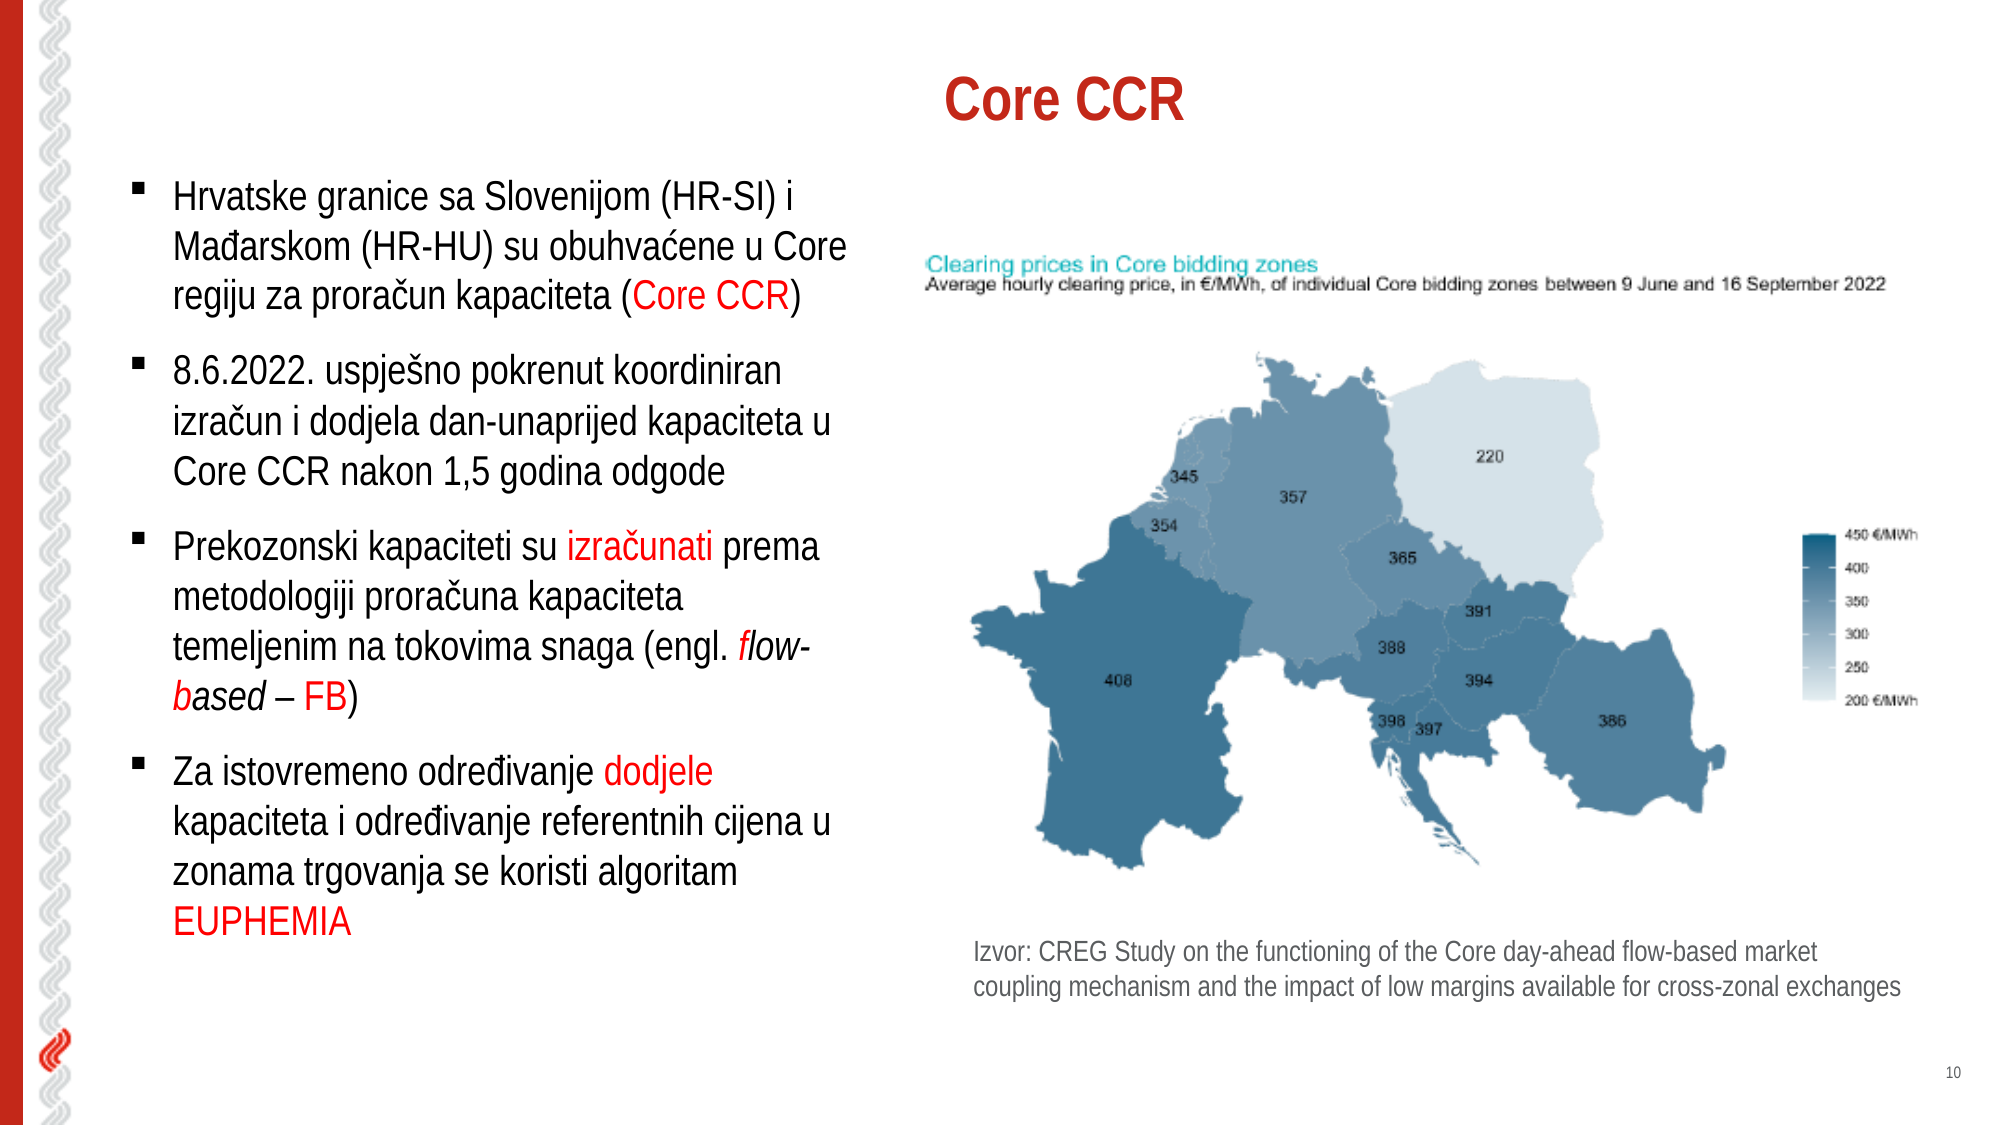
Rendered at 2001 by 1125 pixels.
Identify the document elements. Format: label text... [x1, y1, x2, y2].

text_box Izvor: CREG Study on the functioning of the Core day-ahead flow-based market coupling mechanism and the impact of low margins available for cross-zonal exchanges [958, 924, 1926, 1010]
list Hrvatske granice sa Slovenijom (HR-SI) i Mađarskom (HR-HU) su obuhvaćene u Core regiju za proračun kapaciteta (Core CCR) 8.6.2022. uspješno pokrenut koordiniran izračun i dodjela dan-unaprijed kapaciteta u Core CCR nakon 1,5 godina odgode Prekozonski kapaciteti su izračunati prema metodologiji proračuna kapaciteta temeljenim na tokovima snaga (engl. flow-based – FB) Za istovremeno određivanje dodjele kapaciteta i određivanje referentnih cijena u zonama trgovanja se koristi algoritam EUPHEMIA [114, 160, 871, 1071]
picture [881, 252, 1945, 882]
picture [23, 0, 86, 1125]
title Core CCR [165, 19, 1966, 173]
